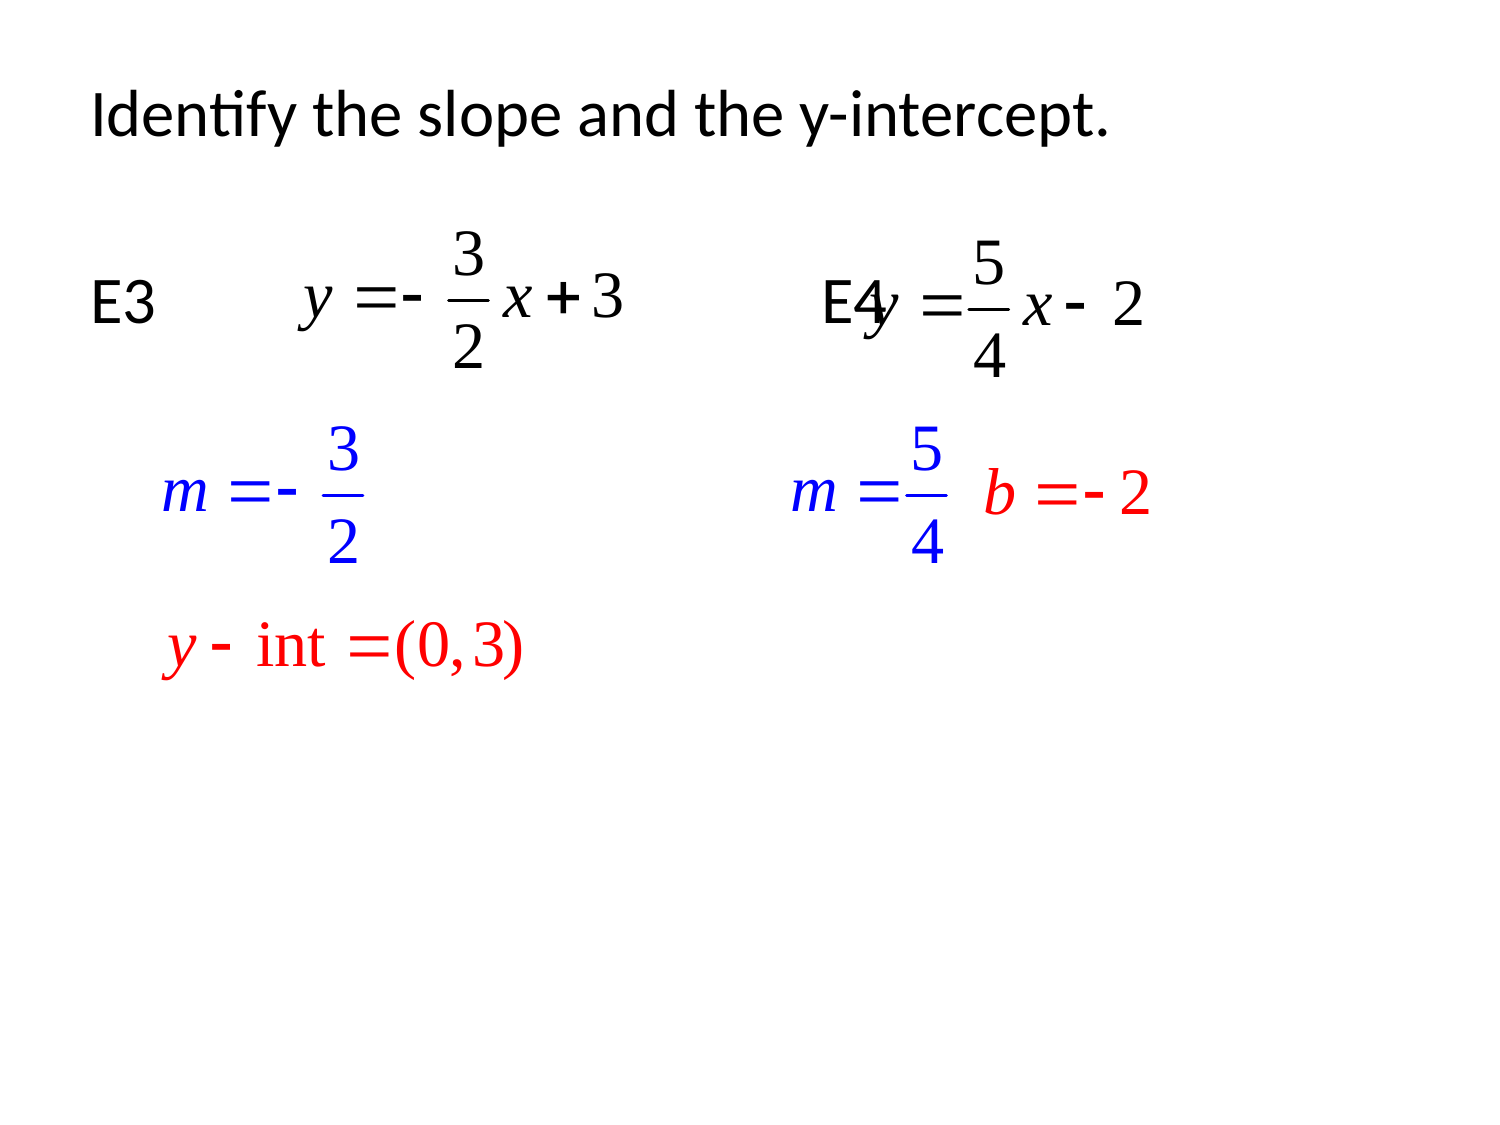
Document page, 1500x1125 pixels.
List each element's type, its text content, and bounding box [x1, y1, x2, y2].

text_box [287, 212, 636, 384]
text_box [974, 453, 1163, 532]
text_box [151, 406, 379, 579]
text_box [852, 220, 1157, 393]
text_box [151, 605, 539, 695]
list Identify the slope and the y-intercept. E3 E4 [75, 62, 1425, 1005]
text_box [780, 406, 963, 579]
